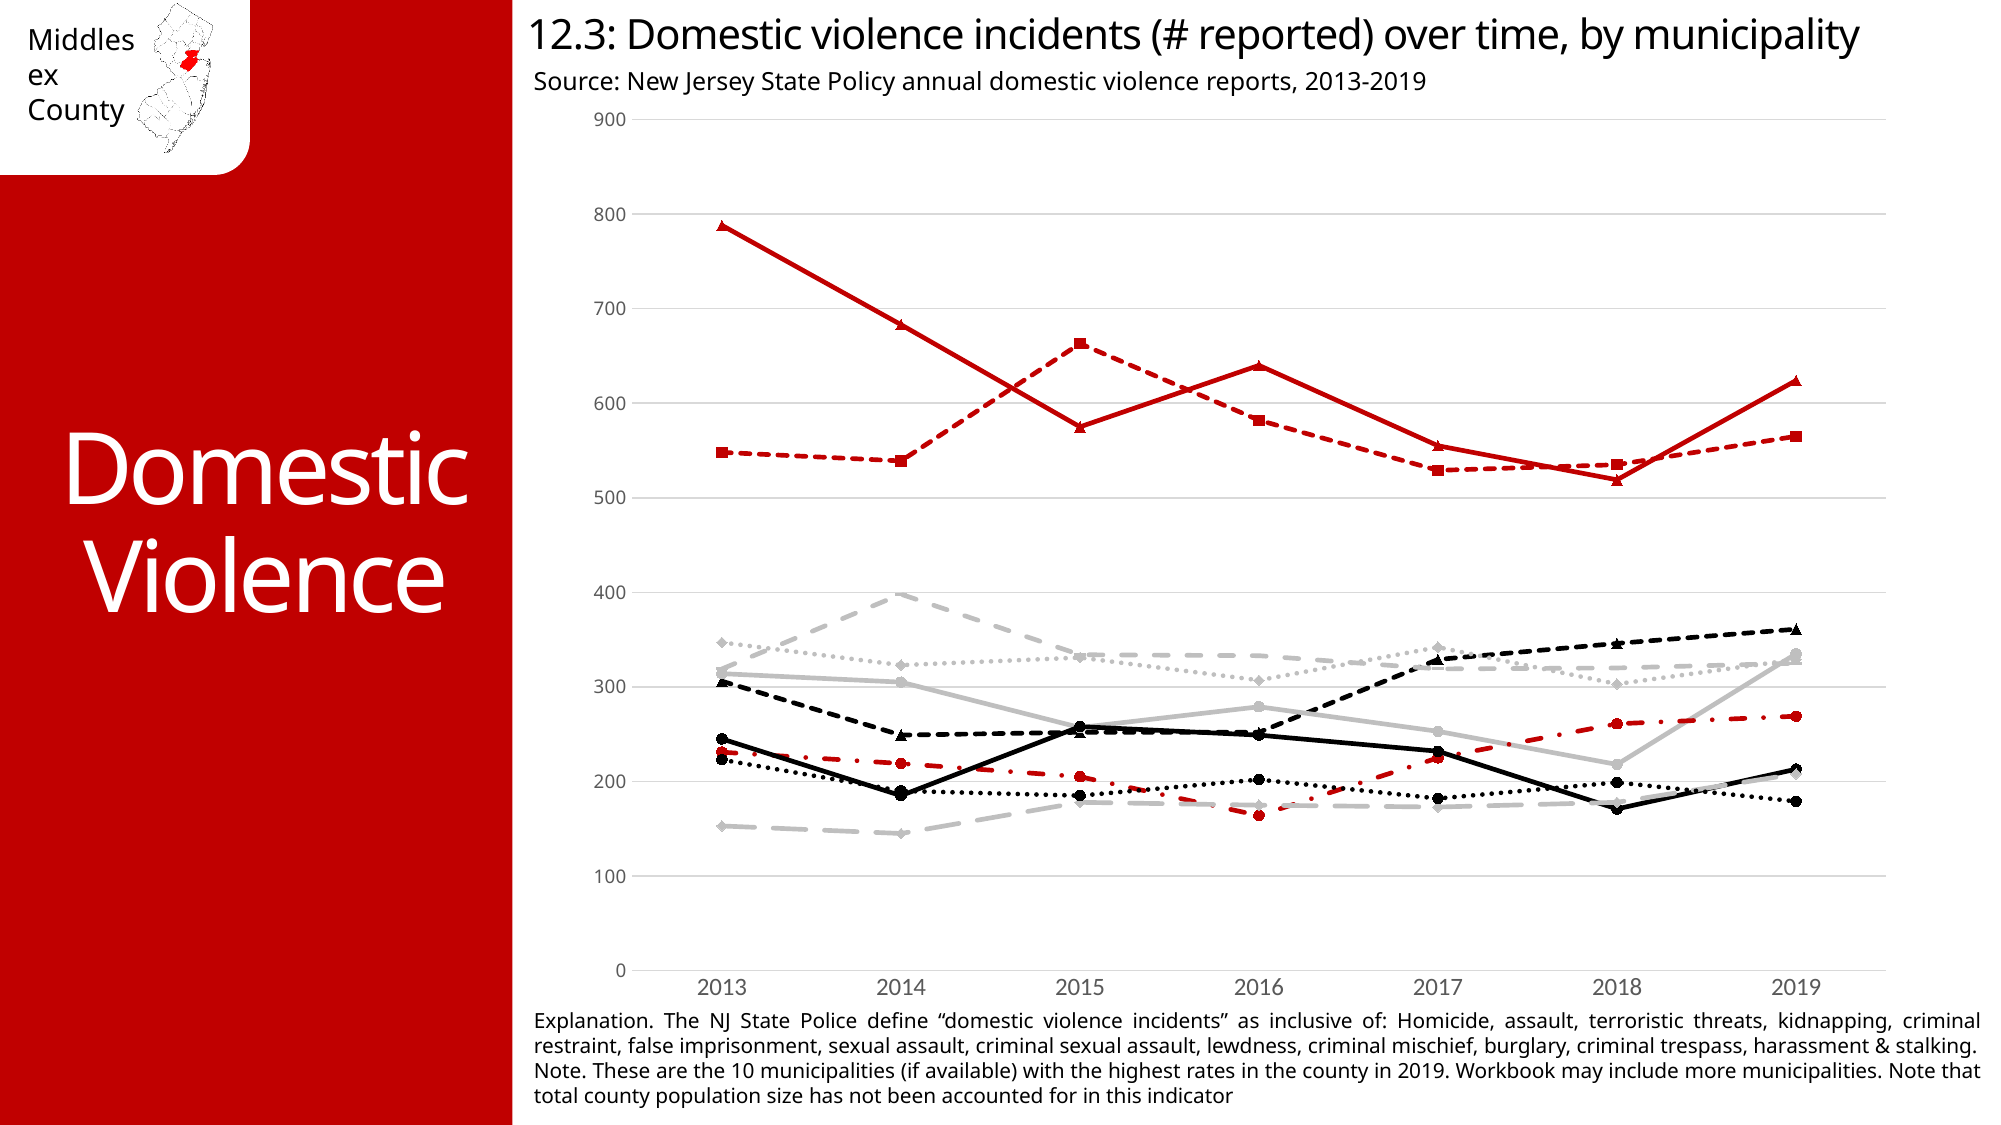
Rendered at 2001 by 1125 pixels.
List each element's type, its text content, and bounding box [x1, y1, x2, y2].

text_box Explanation. The NJ State Police define “domestic violence incidents” as inclusive of: Homicide, assault, terroristic threats, kidnapping, criminal restraint, false imprisonment, sexual assault, criminal sexual assault, lewdness, criminal mischief, burglary, criminal trespass, harassment & stalking. Note. These are the 10 municipalities (if available) with the highest rates in the county in 2019. Workbook may include more municipalities. Note that total county population size has not been accounted for in this indicator [519, 1020, 1996, 1096]
text_box 12.3: Domestic violence incidents (# reported) over time, by municipality [512, 0, 1992, 65]
chart [566, 87, 1913, 1021]
picture [137, 3, 213, 112]
text_box Source: New Jersey State Policy annual domestic violence reports, 2013-2019 [518, 57, 1897, 103]
text_box Domestic Violence [0, 112, 533, 1013]
